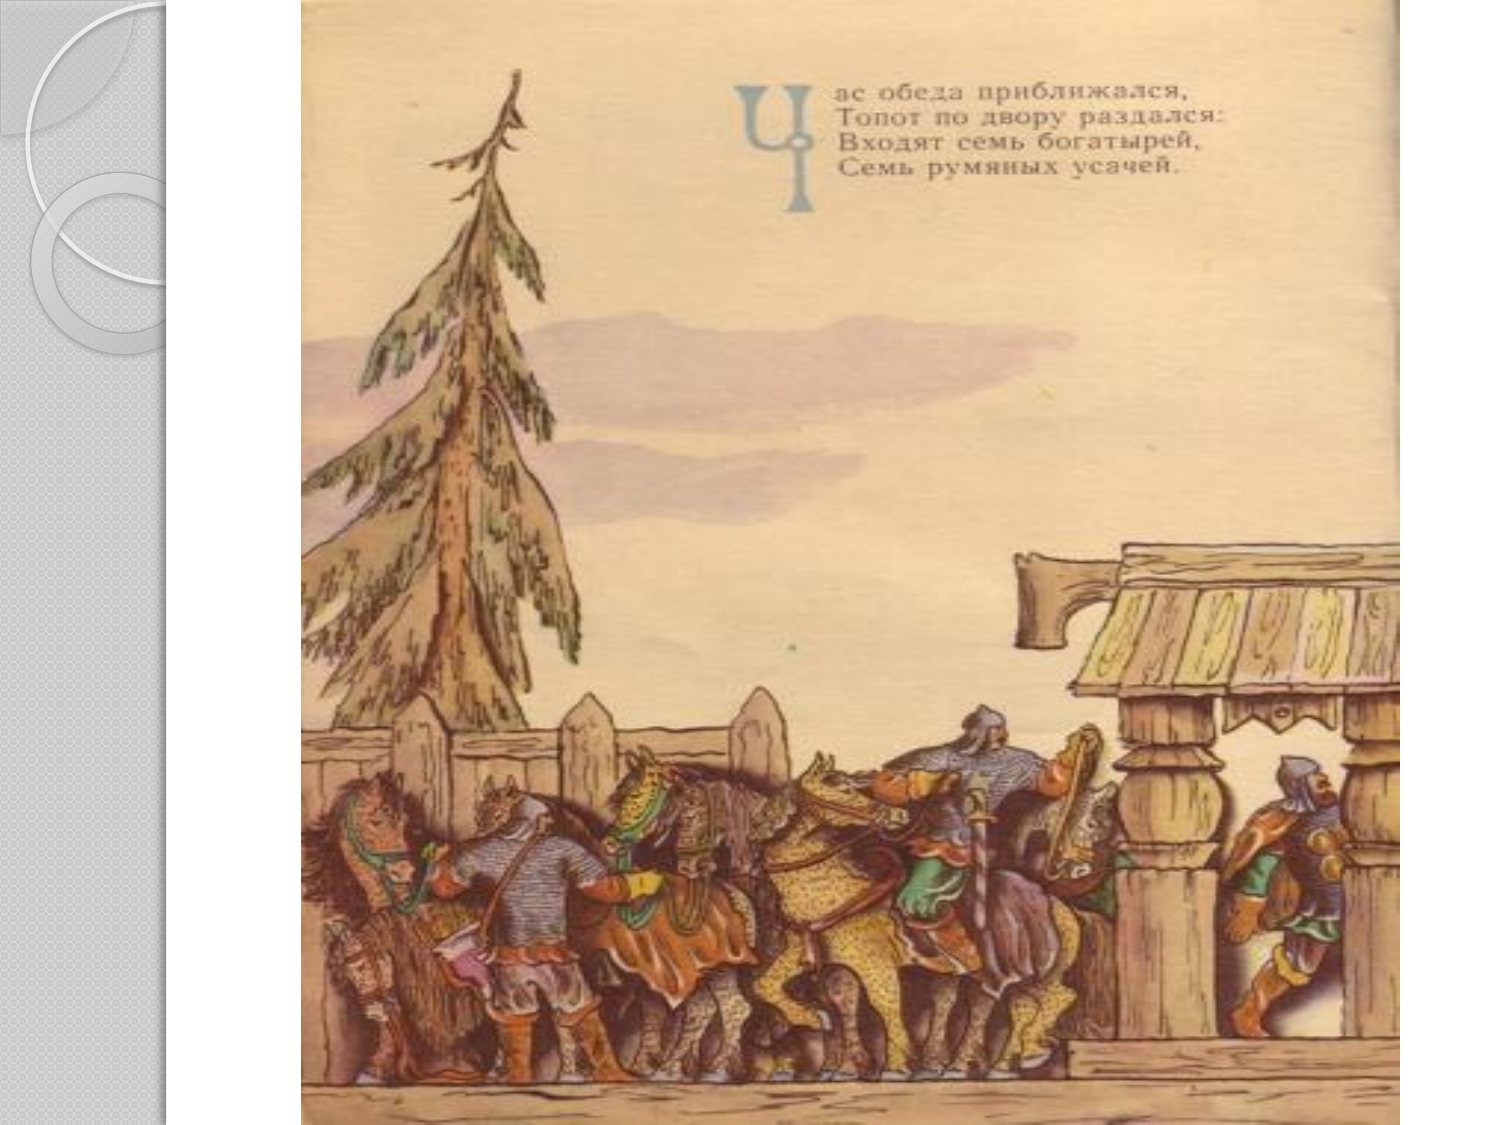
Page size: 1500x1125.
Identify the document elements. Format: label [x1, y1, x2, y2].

picture [300, 0, 1400, 1125]
